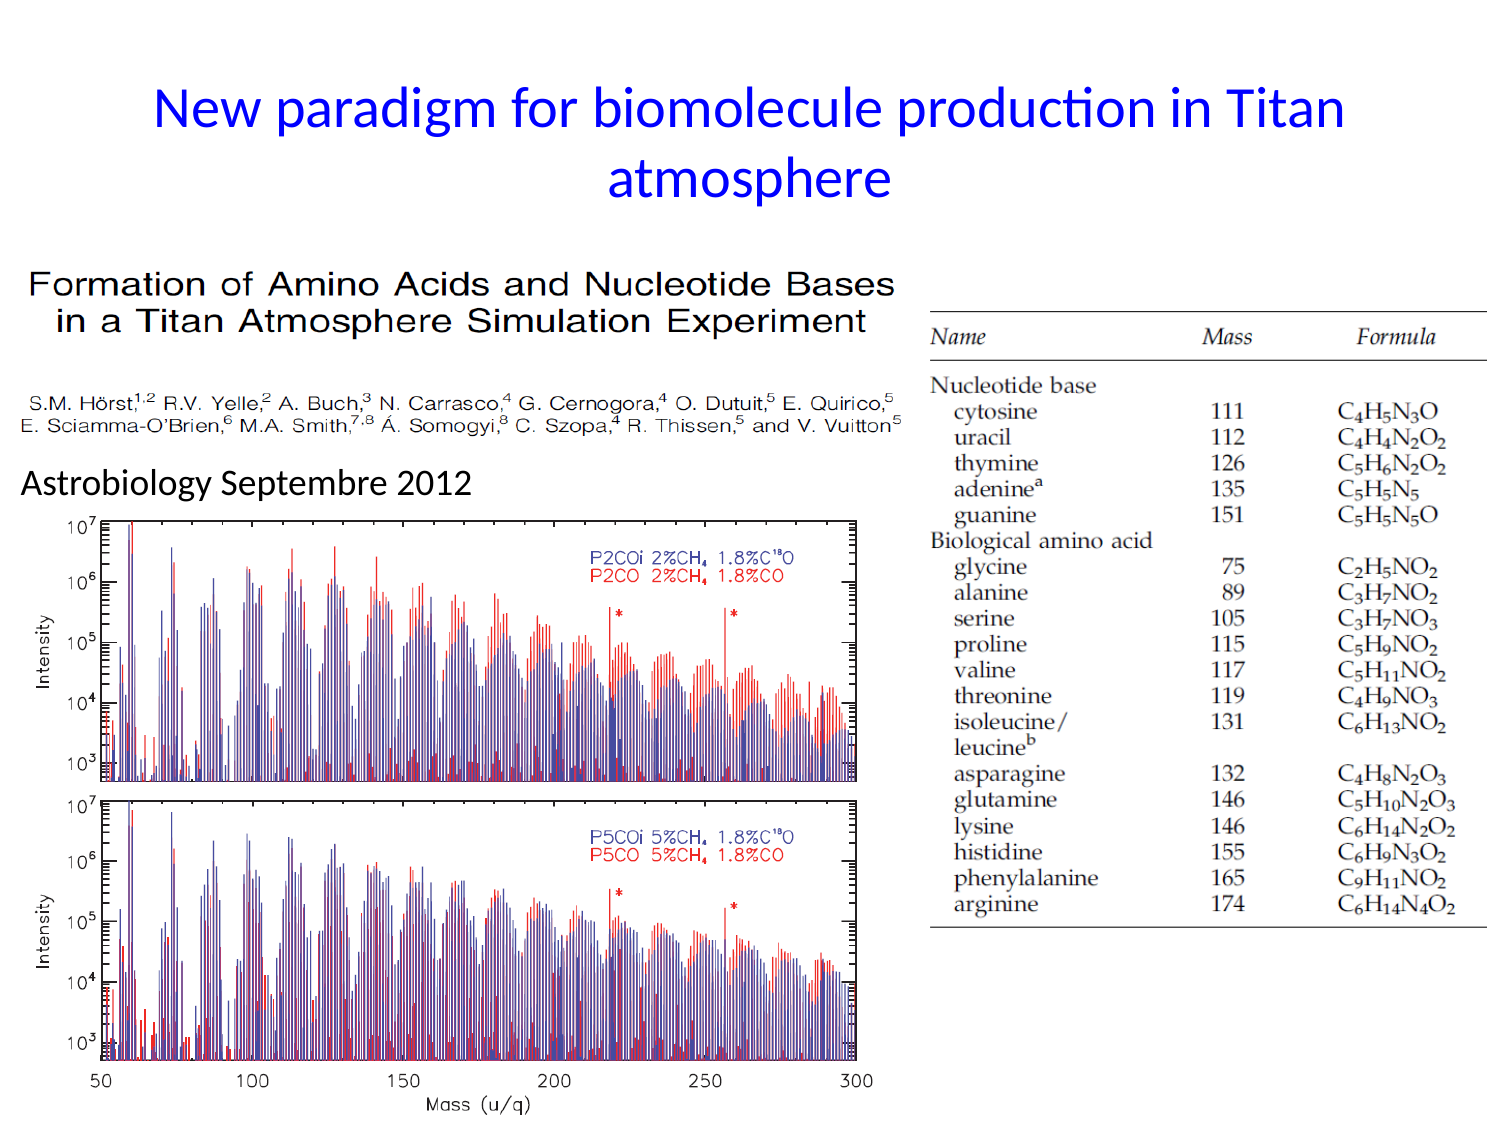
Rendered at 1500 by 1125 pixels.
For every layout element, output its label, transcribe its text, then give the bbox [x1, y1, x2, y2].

picture [8, 503, 892, 1124]
picture [926, 306, 1487, 936]
text_box Astrobiology Septembre 2012 [5, 450, 488, 504]
title New paradigm for biomolecule production in Titan atmosphere [75, 45, 1425, 233]
picture [0, 266, 916, 439]
